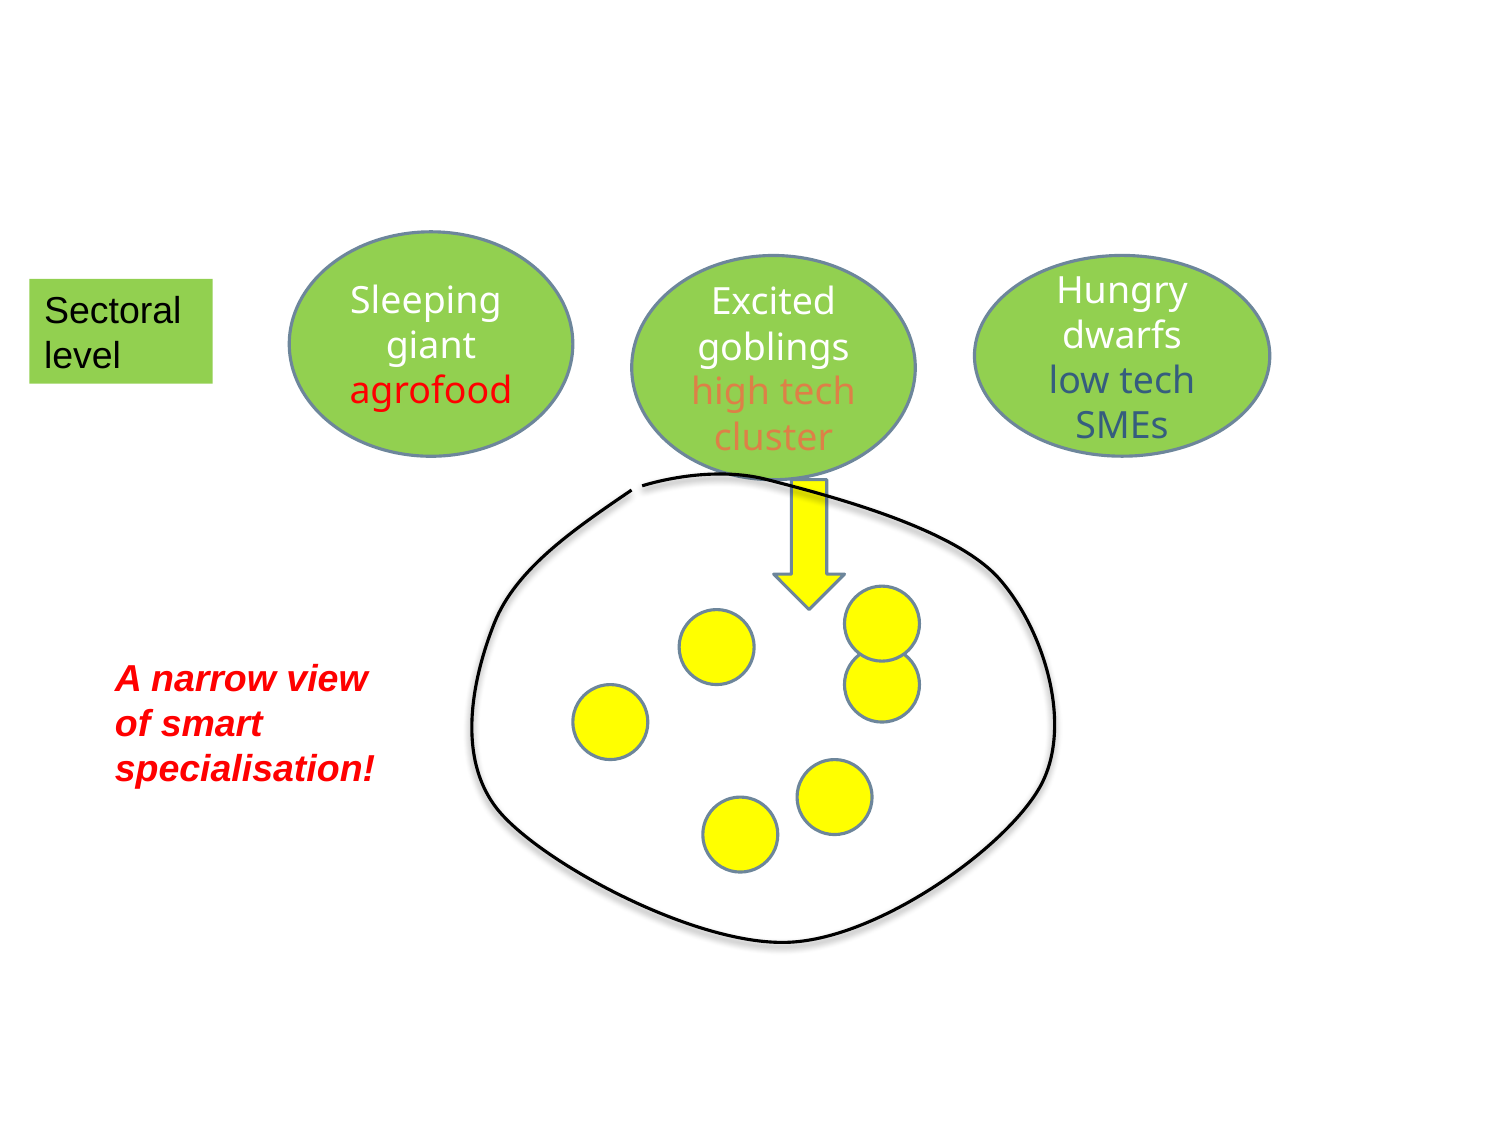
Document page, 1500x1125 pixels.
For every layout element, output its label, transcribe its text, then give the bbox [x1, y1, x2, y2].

text_box Sectoral level [29, 278, 213, 384]
text_box Hungry dwarfs low tech SMEs [972, 253, 1272, 458]
text_box Excited goblings high tech cluster [630, 253, 917, 482]
text_box [470, 472, 1057, 944]
text_box A narrow view of smart specialisation! [100, 647, 408, 797]
text_box [789, 478, 829, 494]
text_box Sleeping giant agrofood [287, 230, 575, 458]
